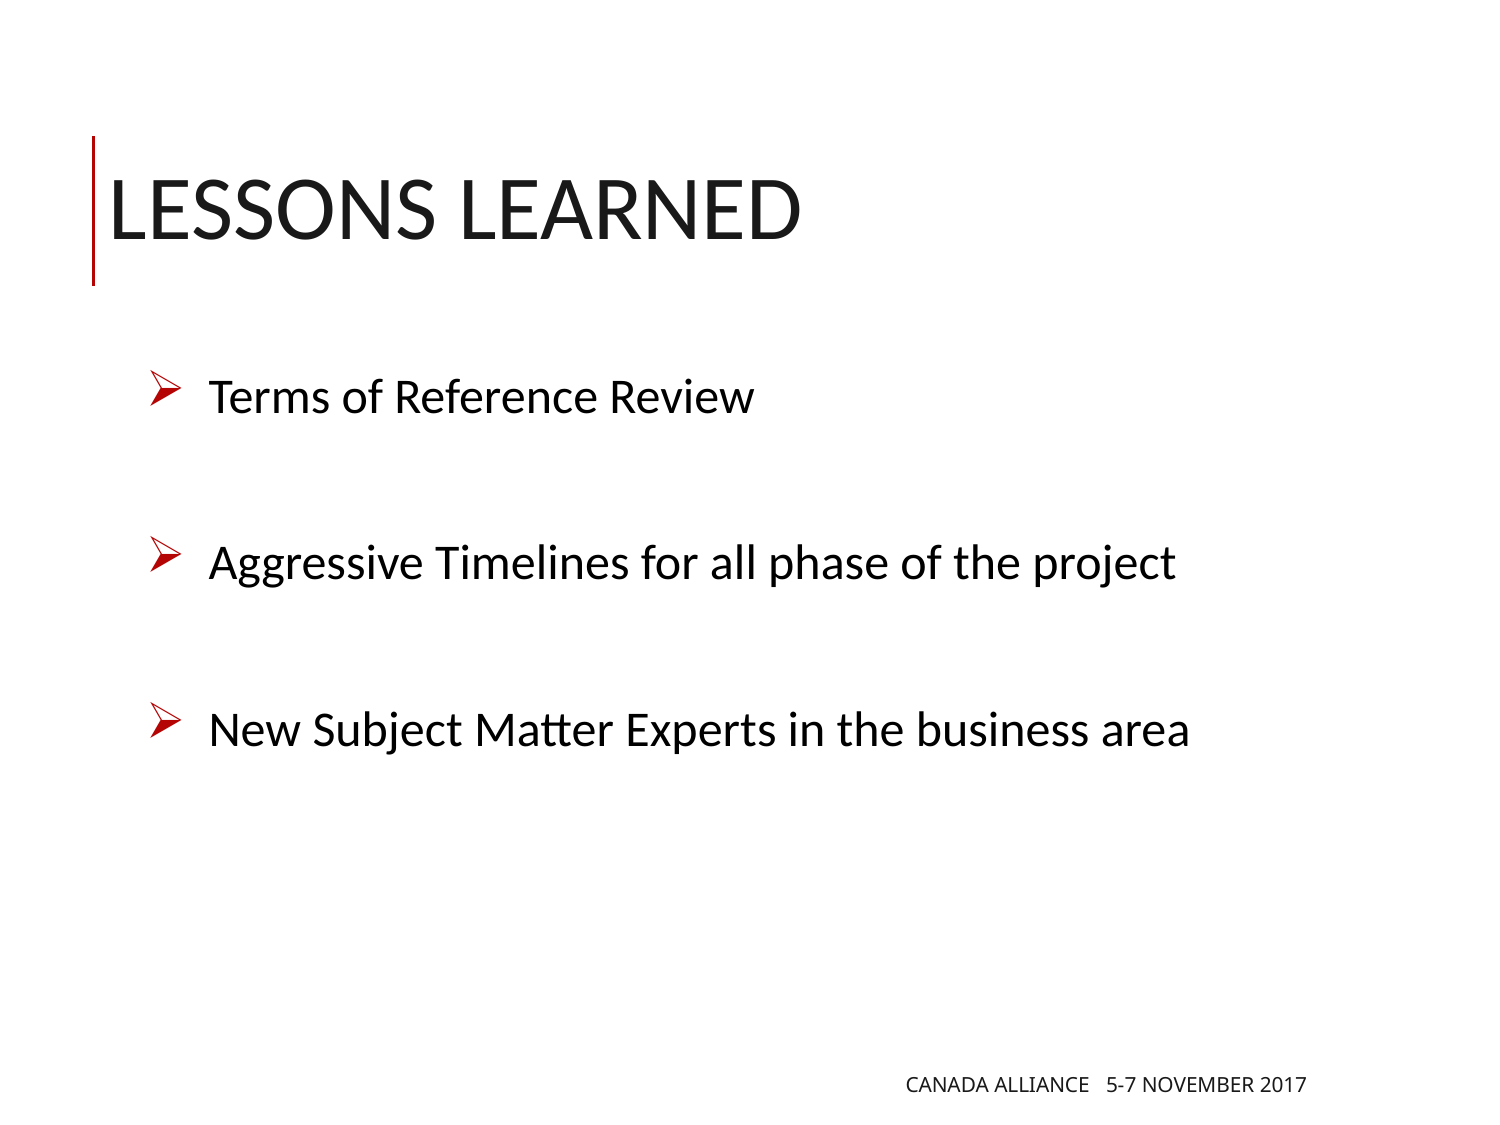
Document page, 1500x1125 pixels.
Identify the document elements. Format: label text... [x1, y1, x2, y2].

list Terms of Reference Review Aggressive Timelines for all phase of the project New Subject Matter Experts in the business area [126, 362, 1235, 1036]
title LESSONS LEARNED [93, 90, 1290, 337]
footer CANADA ALLIANCE 5-7 NOVEMBER 2017 [595, 1061, 1322, 1107]
